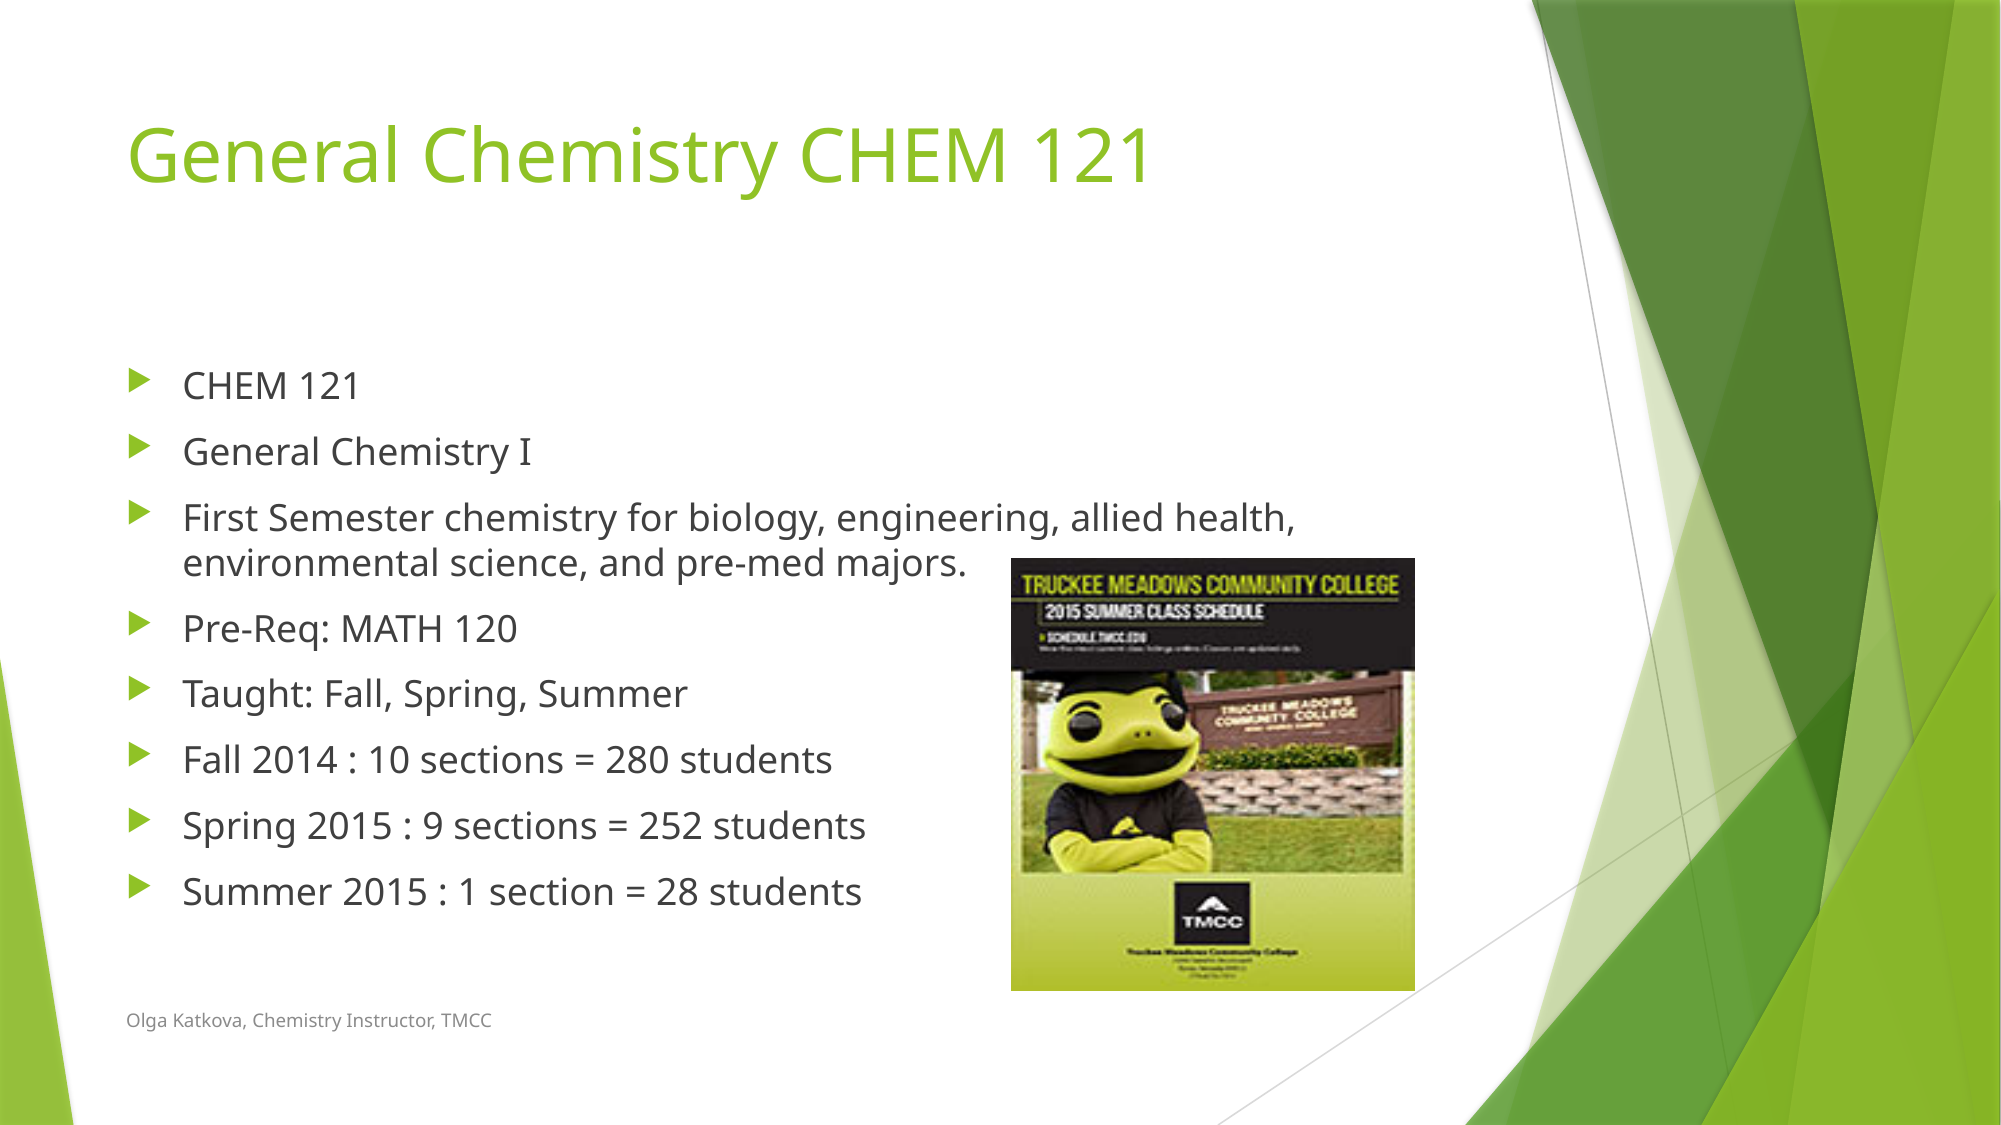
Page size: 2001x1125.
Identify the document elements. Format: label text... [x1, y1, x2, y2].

picture [1011, 558, 1416, 992]
title General Chemistry CHEM 121 [111, 99, 1522, 317]
list CHEM 121 General Chemistry I First Semester chemistry for biology, engineering, allied health, environmental science, and pre-med majors. Pre-Req: MATH 120 Taught: Fall, Spring, Summer Fall 2014 : 10 sections = 280 students Spring 2015 : 9 sections = 252 students Summer 2015 : 1 section = 28 students [111, 354, 1522, 992]
footer Olga Katkova, Chemistry Instructor, TMCC [111, 991, 1145, 1051]
